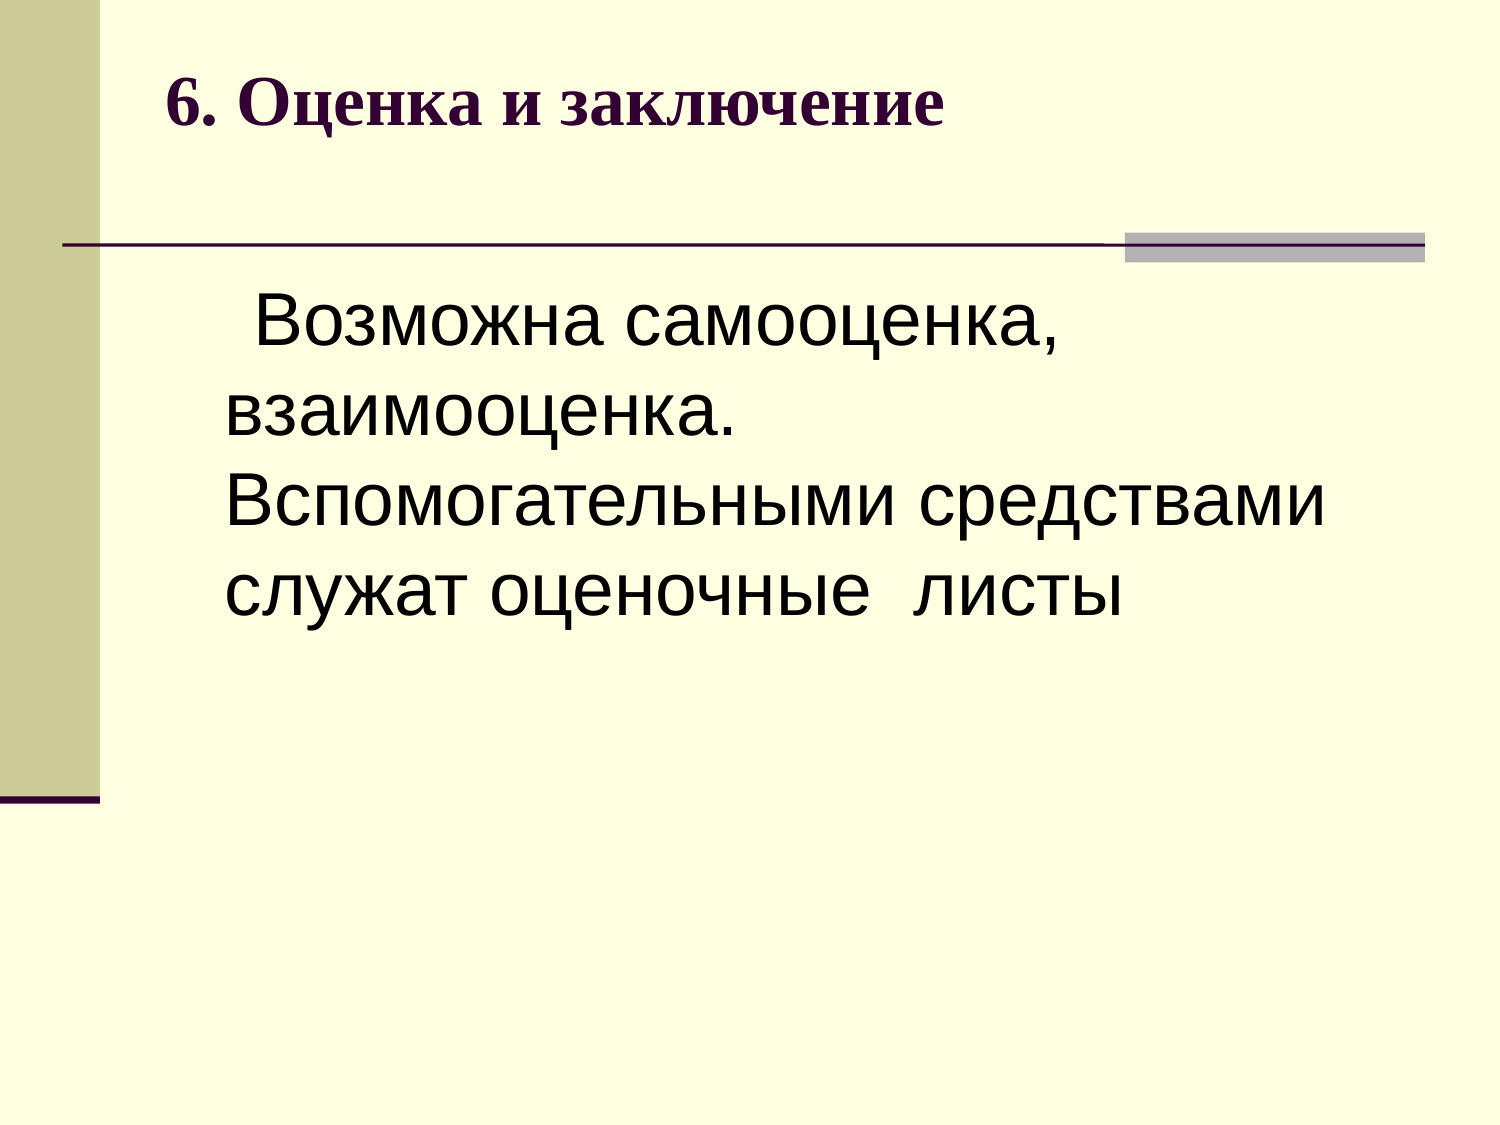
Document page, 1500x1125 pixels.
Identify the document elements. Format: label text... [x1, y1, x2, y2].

list Возможна самооценка, взаимооценка. Вспомогательными средствами служат оценочные листы [149, 262, 1426, 1006]
title 6. Оценка и заключение [149, 45, 1426, 234]
